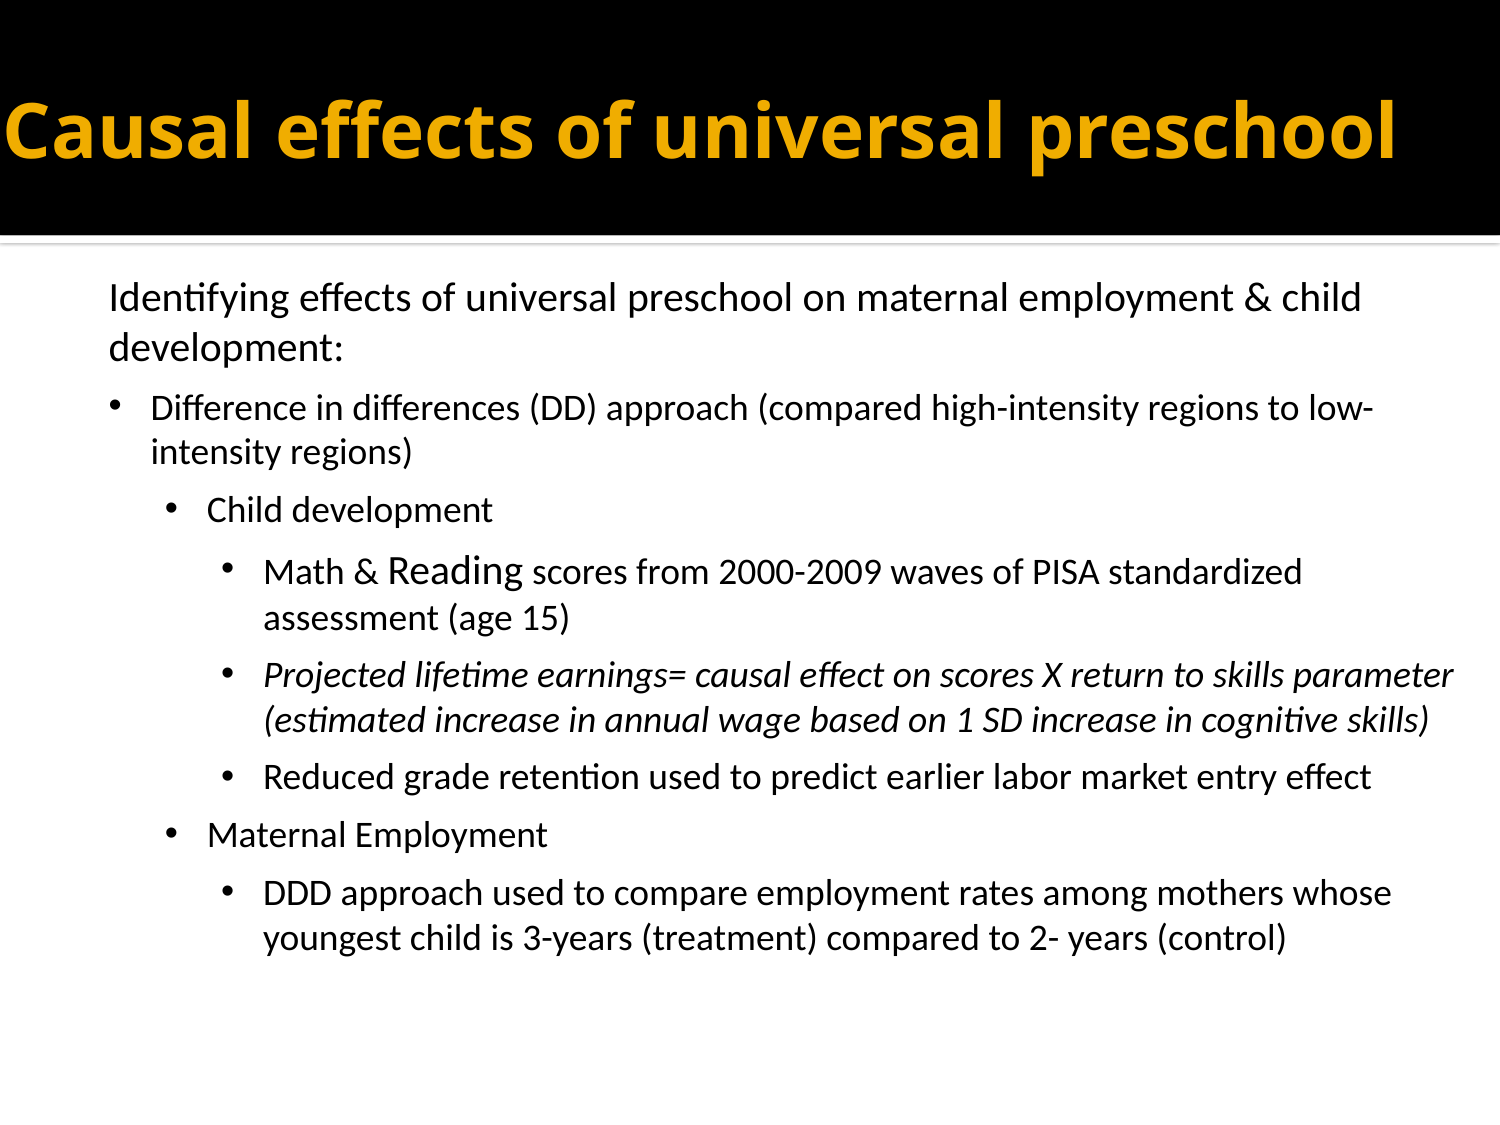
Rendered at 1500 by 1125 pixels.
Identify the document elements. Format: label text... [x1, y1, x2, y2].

title Causal effects of universal preschool [0, 25, 1500, 231]
text_box Identifying effects of universal preschool on maternal employment & child development: Difference in differences (DD) approach (compared high-intensity regions to low-intensity regions) Child development Math & Reading scores from 2000-2009 waves of PISA standardized assessment (age 15) Projected lifetime earnings= causal effect on scores X return to skills parameter (estimated increase in annual wage based on 1 SD increase in cognitive skills) Reduced grade retention used to predict earlier labor market entry effect Maternal Employment DDD approach used to compare employment rates among mothers whose youngest child is 3-years (treatment) compared to 2- years (control) [37, 262, 1500, 965]
